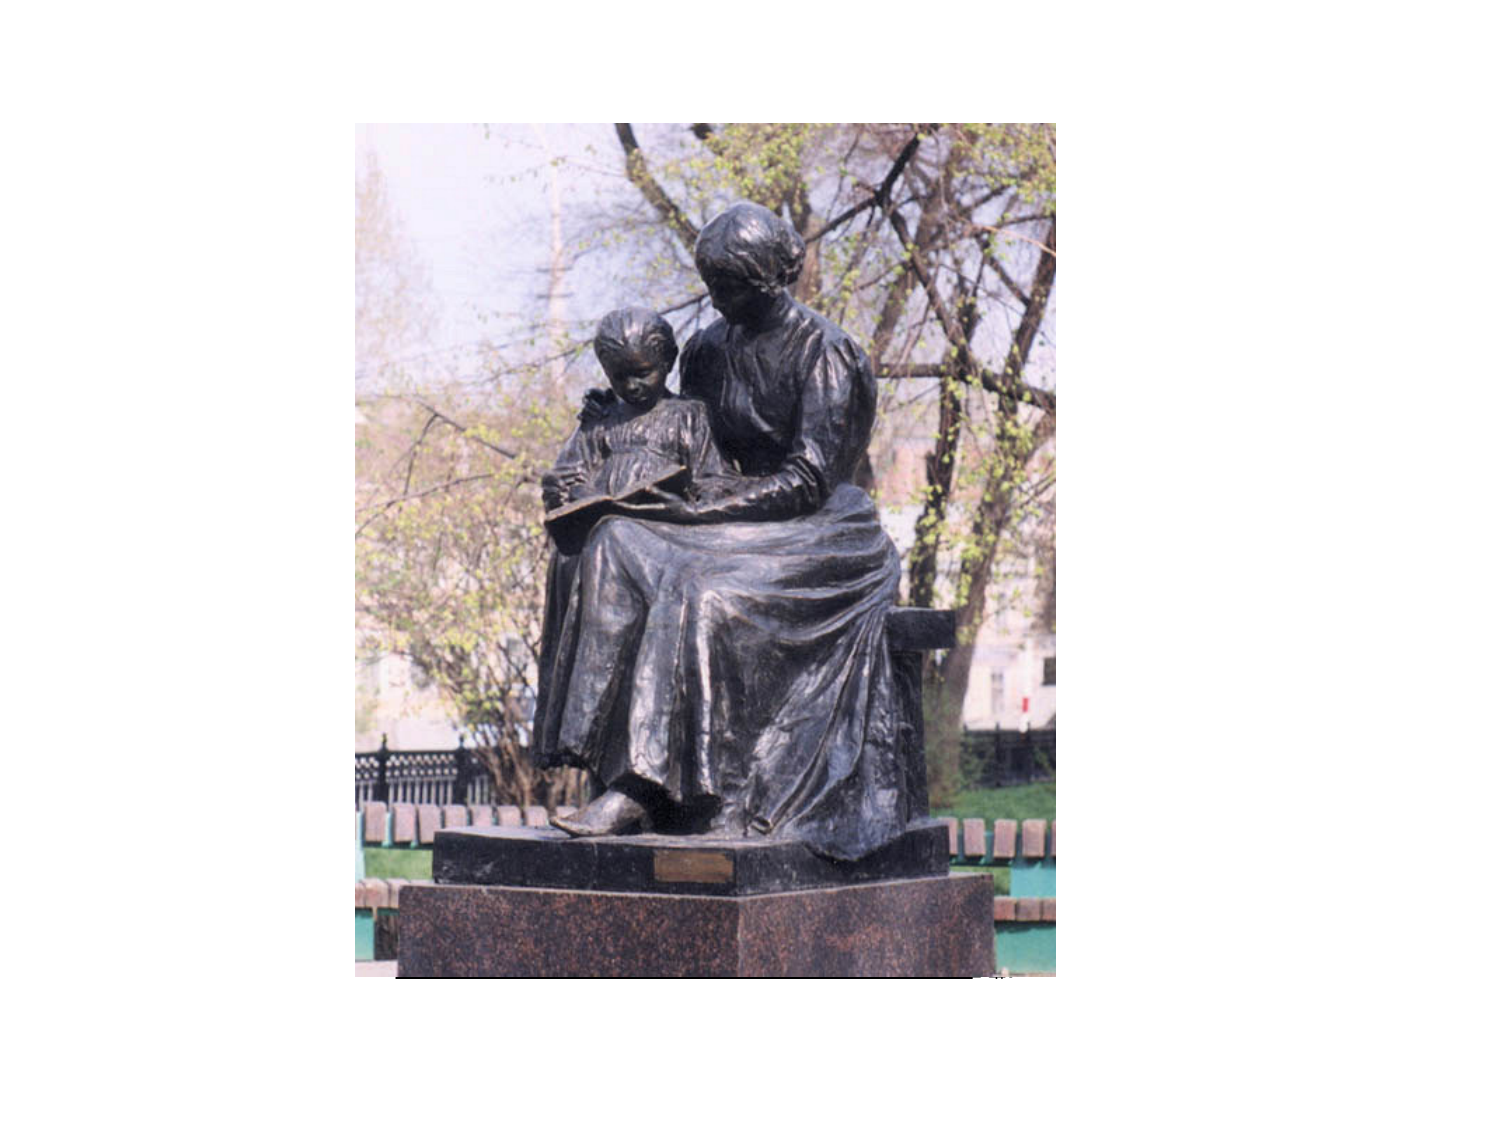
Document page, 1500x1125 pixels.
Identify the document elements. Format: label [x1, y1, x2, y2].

picture [355, 123, 1056, 979]
